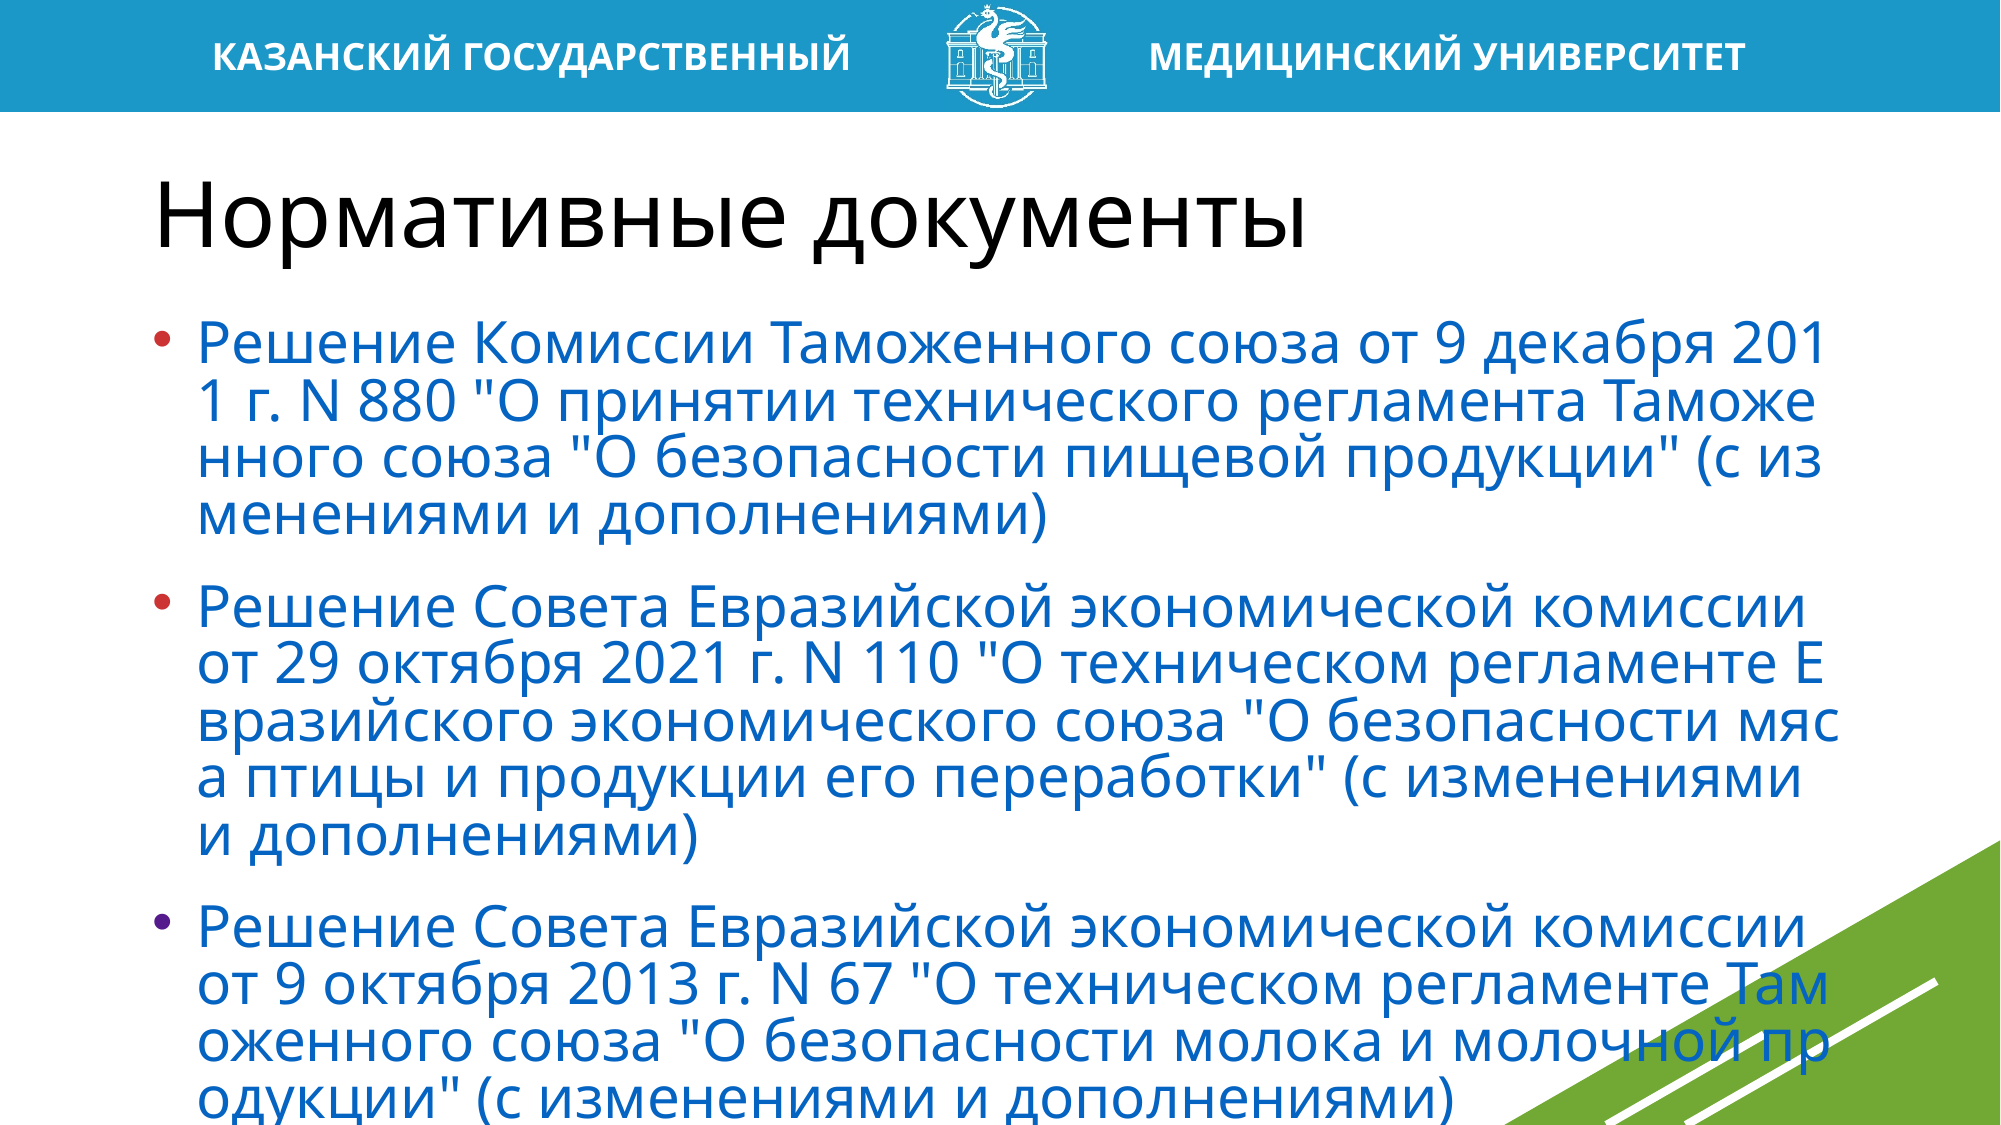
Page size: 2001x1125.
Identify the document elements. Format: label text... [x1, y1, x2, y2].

title Нормативные документы [137, 158, 1863, 278]
list Решение Комиссии Таможенного союза от 9 декабря 2011 г. N 880 "О принятии технического регламента Таможенного союза "О безопасности пищевой продукции" (с изменениями и дополнениями) Решение Совета Евразийской экономической комиссии от 29 октября 2021 г. N 110 "О техническом регламенте Евразийского экономического союза "О безопасности мяса птицы и продукции его переработки" (с изменениями и дополнениями) Решение Совета Евразийской экономической комиссии от 9 октября 2013 г. N 67 "О техническом регламенте Таможенного союза "О безопасности молока и молочной продукции" (с изменениями и дополнениями) Решение Совета Евразийской экономической комиссии от 18 октября 2016 г. N 162 "О техническом регламенте Евразийского экономического союза "О безопасности рыбы и рыбной продукции" [137, 299, 1863, 1014]
picture [939, 0, 1052, 112]
